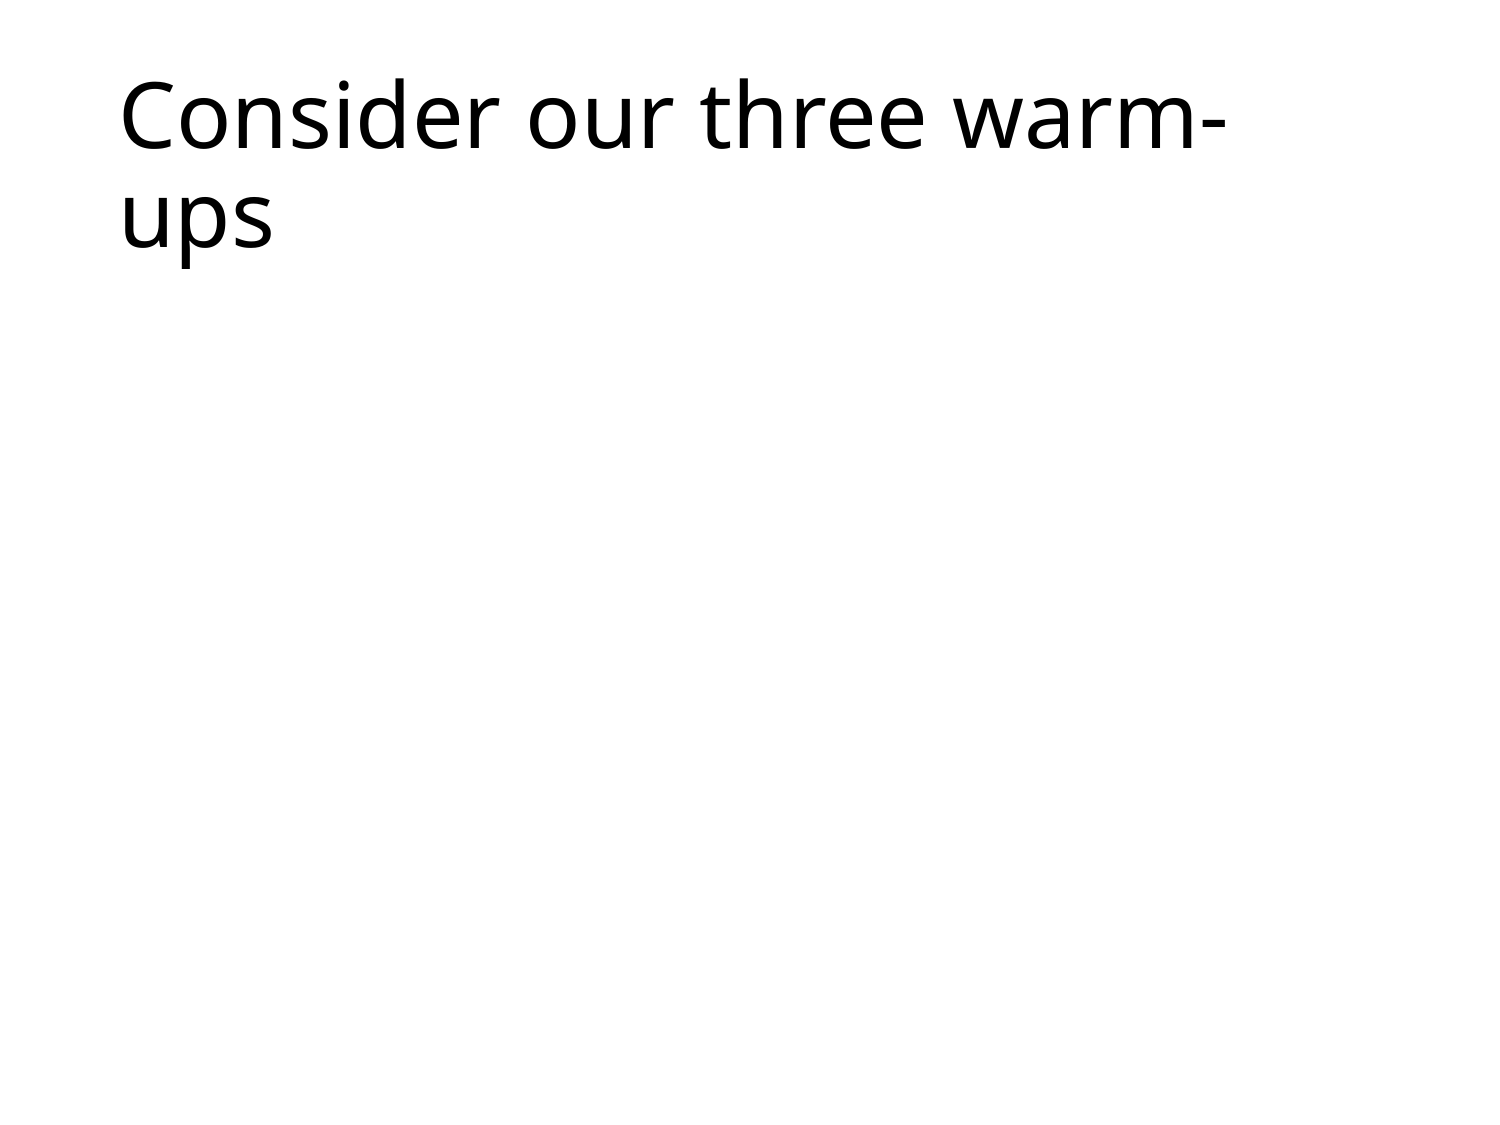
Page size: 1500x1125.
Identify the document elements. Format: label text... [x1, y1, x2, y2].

title Consider our three warm-ups [103, 59, 1397, 278]
